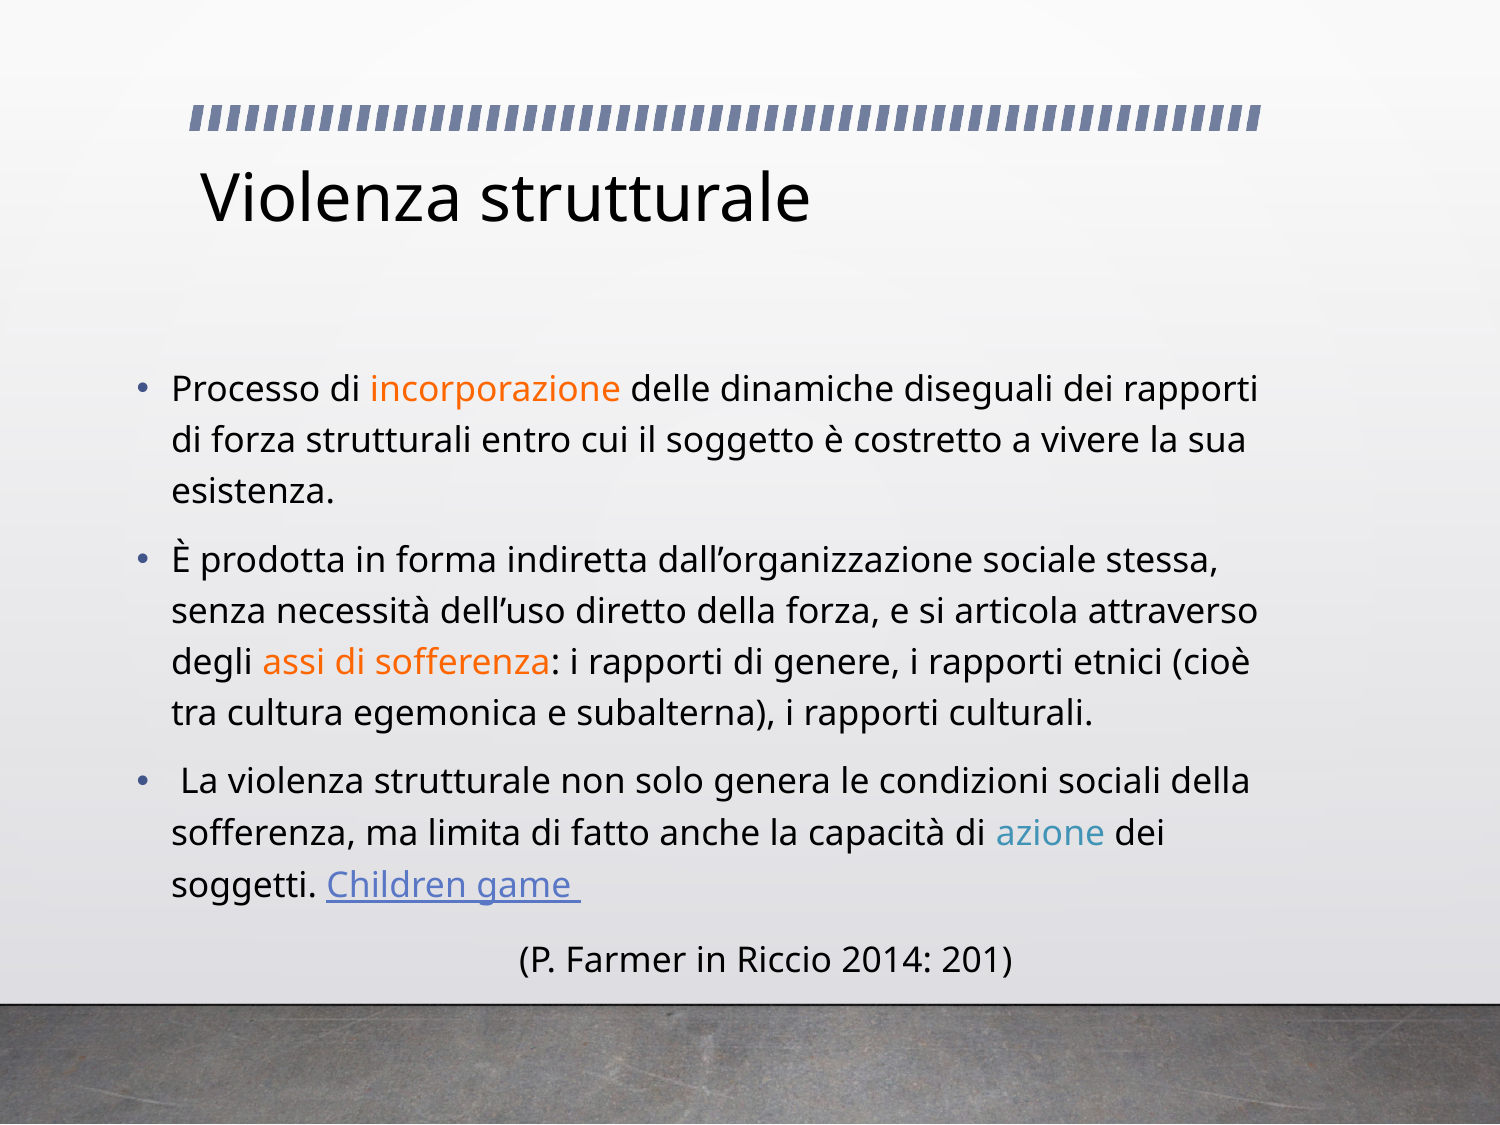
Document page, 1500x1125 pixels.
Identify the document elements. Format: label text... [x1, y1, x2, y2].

picture [0, 1004, 1500, 1124]
list Processo di incorporazione delle dinamiche diseguali dei rapporti di forza strutturali entro cui il soggetto è costretto a vivere la sua esistenza. È prodotta in forma indiretta dall’organizzazione sociale stessa, senza necessità dell’uso diretto della forza, e si articola attraverso degli assi di sofferenza: i rapporti di genere, i rapporti etnici (cioè tra cultura egemonica e subalterna), i rapporti culturali. La violenza strutturale non solo genera le condizioni sociali della sofferenza, ma limita di fatto anche la capacità di azione dei soggetti. Children game (P. Farmer in Riccio 2014: 201) [121, 350, 1283, 1005]
title Violenza strutturale [185, 156, 1264, 329]
